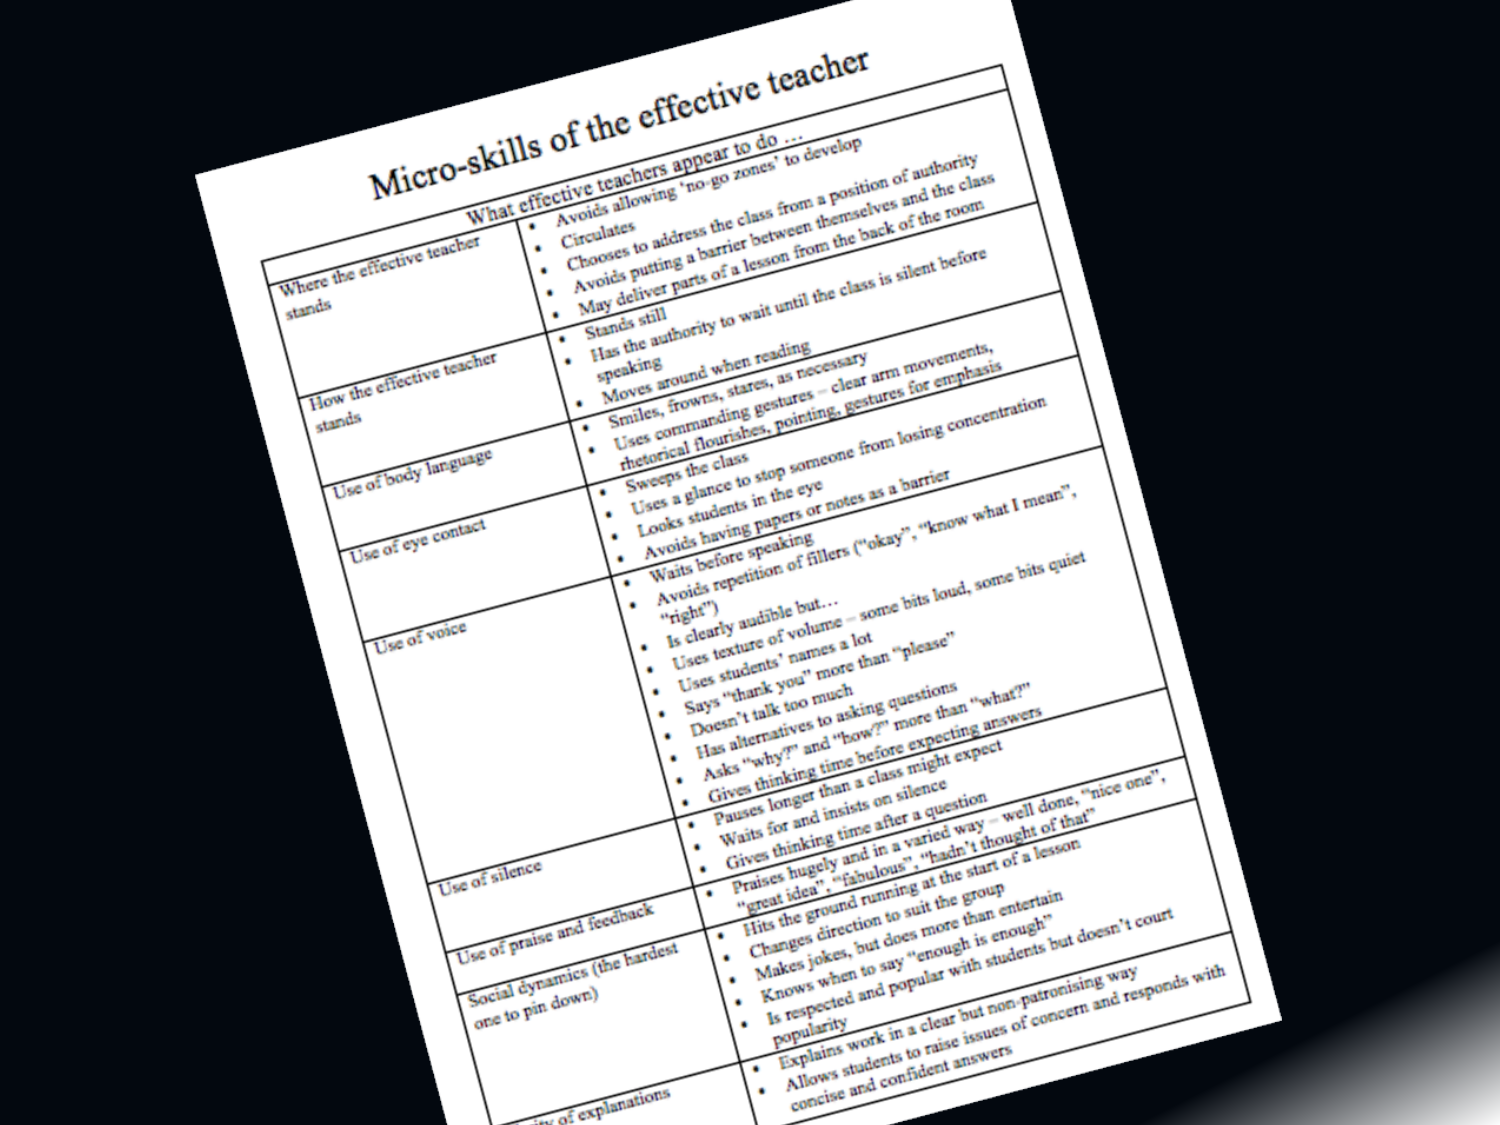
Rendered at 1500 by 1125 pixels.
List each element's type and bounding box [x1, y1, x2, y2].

picture [196, 0, 1281, 1125]
